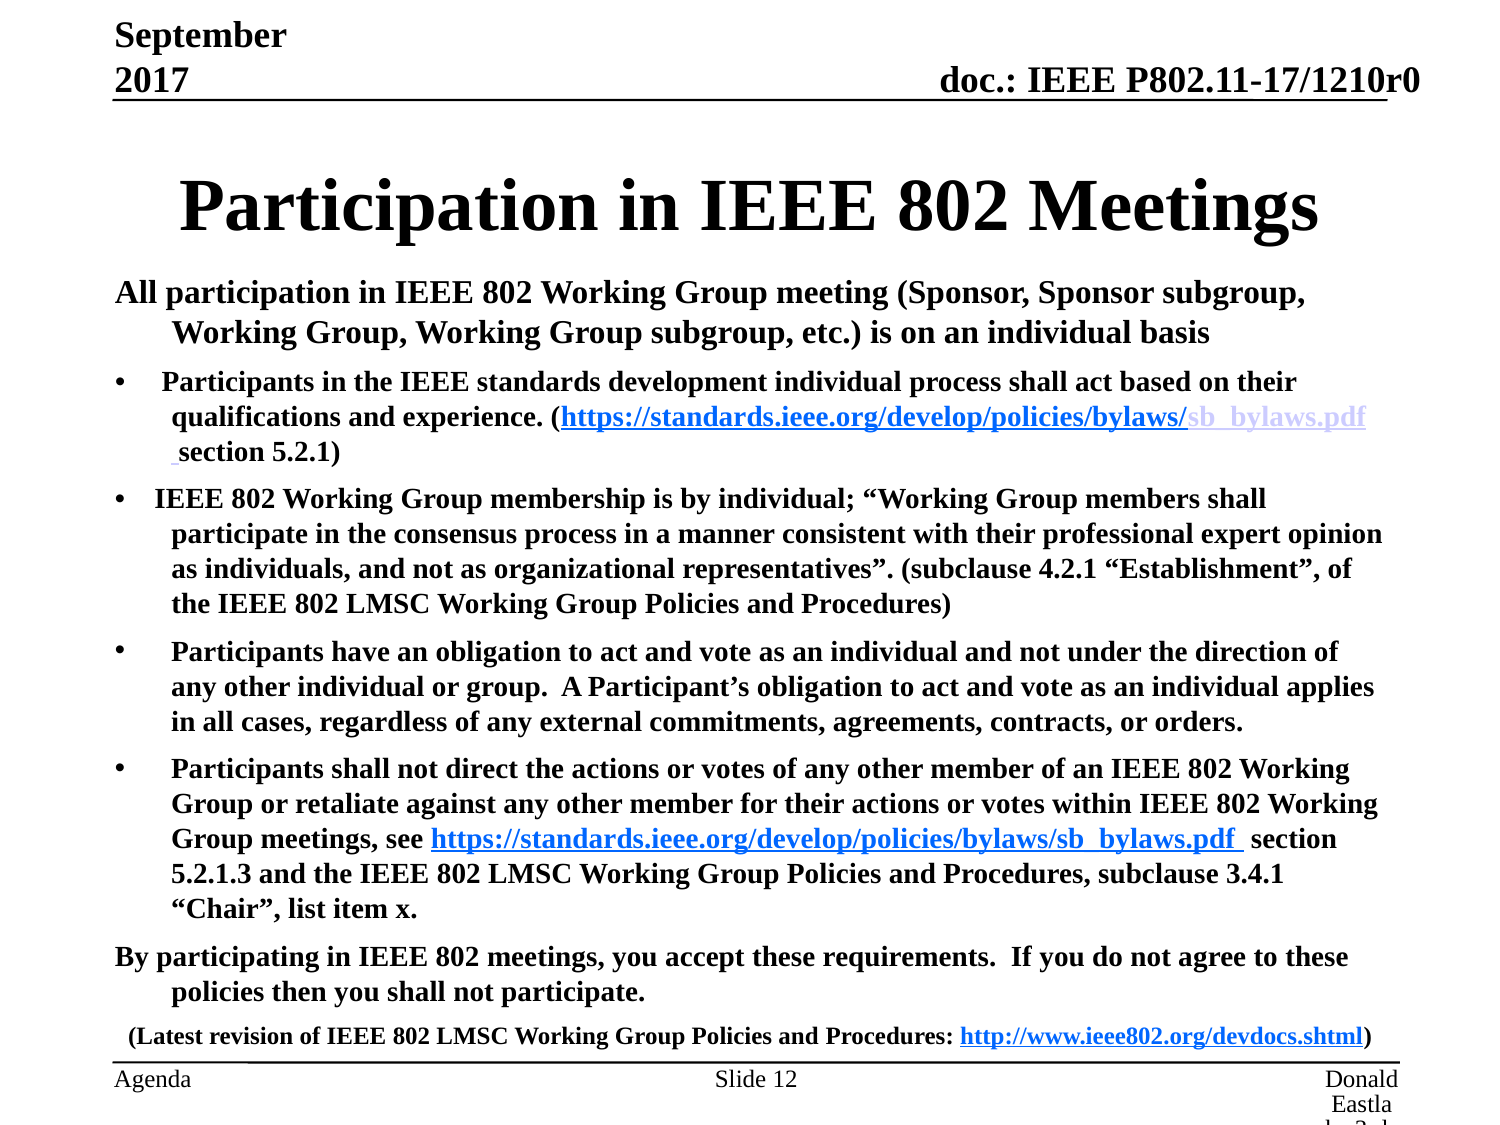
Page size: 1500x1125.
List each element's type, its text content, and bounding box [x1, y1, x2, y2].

footer Donald Eastlake 3rd, Huawei Technologies [1325, 1062, 1402, 1093]
list All participation in IEEE 802 Working Group meeting (Sponsor, Sponsor subgroup, Working Group, Working Group subgroup, etc.) is on an individual basis • Participants in the IEEE standards development individual process shall act based on their qualifications and experience. (https://standards.ieee.org/develop/policies/bylaws/sb_bylaws.pdf section 5.2.1) • IEEE 802 Working Group membership is by individual; “Working Group members shall participate in the consensus process in a manner consistent with their professional expert opinion as individuals, and not as organizational representatives”. (subclause 4.2.1 “Establishment”, of the IEEE 802 LMSC Working Group Policies and Procedures) Participants have an obligation to act and vote as an individual and not under the direction of any other individual or group. A Participant’s obligation to act and vote as an individual applies in all cases, regardless of any external commitments, agreements, contracts, or orders. Participants shall not direct the actions or votes of any other member of an IEEE 802 Working Group or retaliate against any other member for their actions or votes within IEEE 802 Working Group meetings, see https://standards.ieee.org/develop/policies/bylaws/sb_bylaws.pdf section 5.2.1.3 and the IEEE 802 LMSC Working Group Policies and Procedures, subclause 3.4.1 “Chair”, list item x. By participating in IEEE 802 meetings, you accept these requirements. If you do not agree to these policies then you shall not participate. (Latest revision of IEEE 802 LMSC Working Group Policies and Procedures: http://www.ieee802.org/devdocs.shtml) [99, 262, 1400, 1000]
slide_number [114, 54, 290, 100]
slide_number Slide 12 [712, 1062, 800, 1093]
title Participation in IEEE 802 Meetings [112, 112, 1388, 262]
